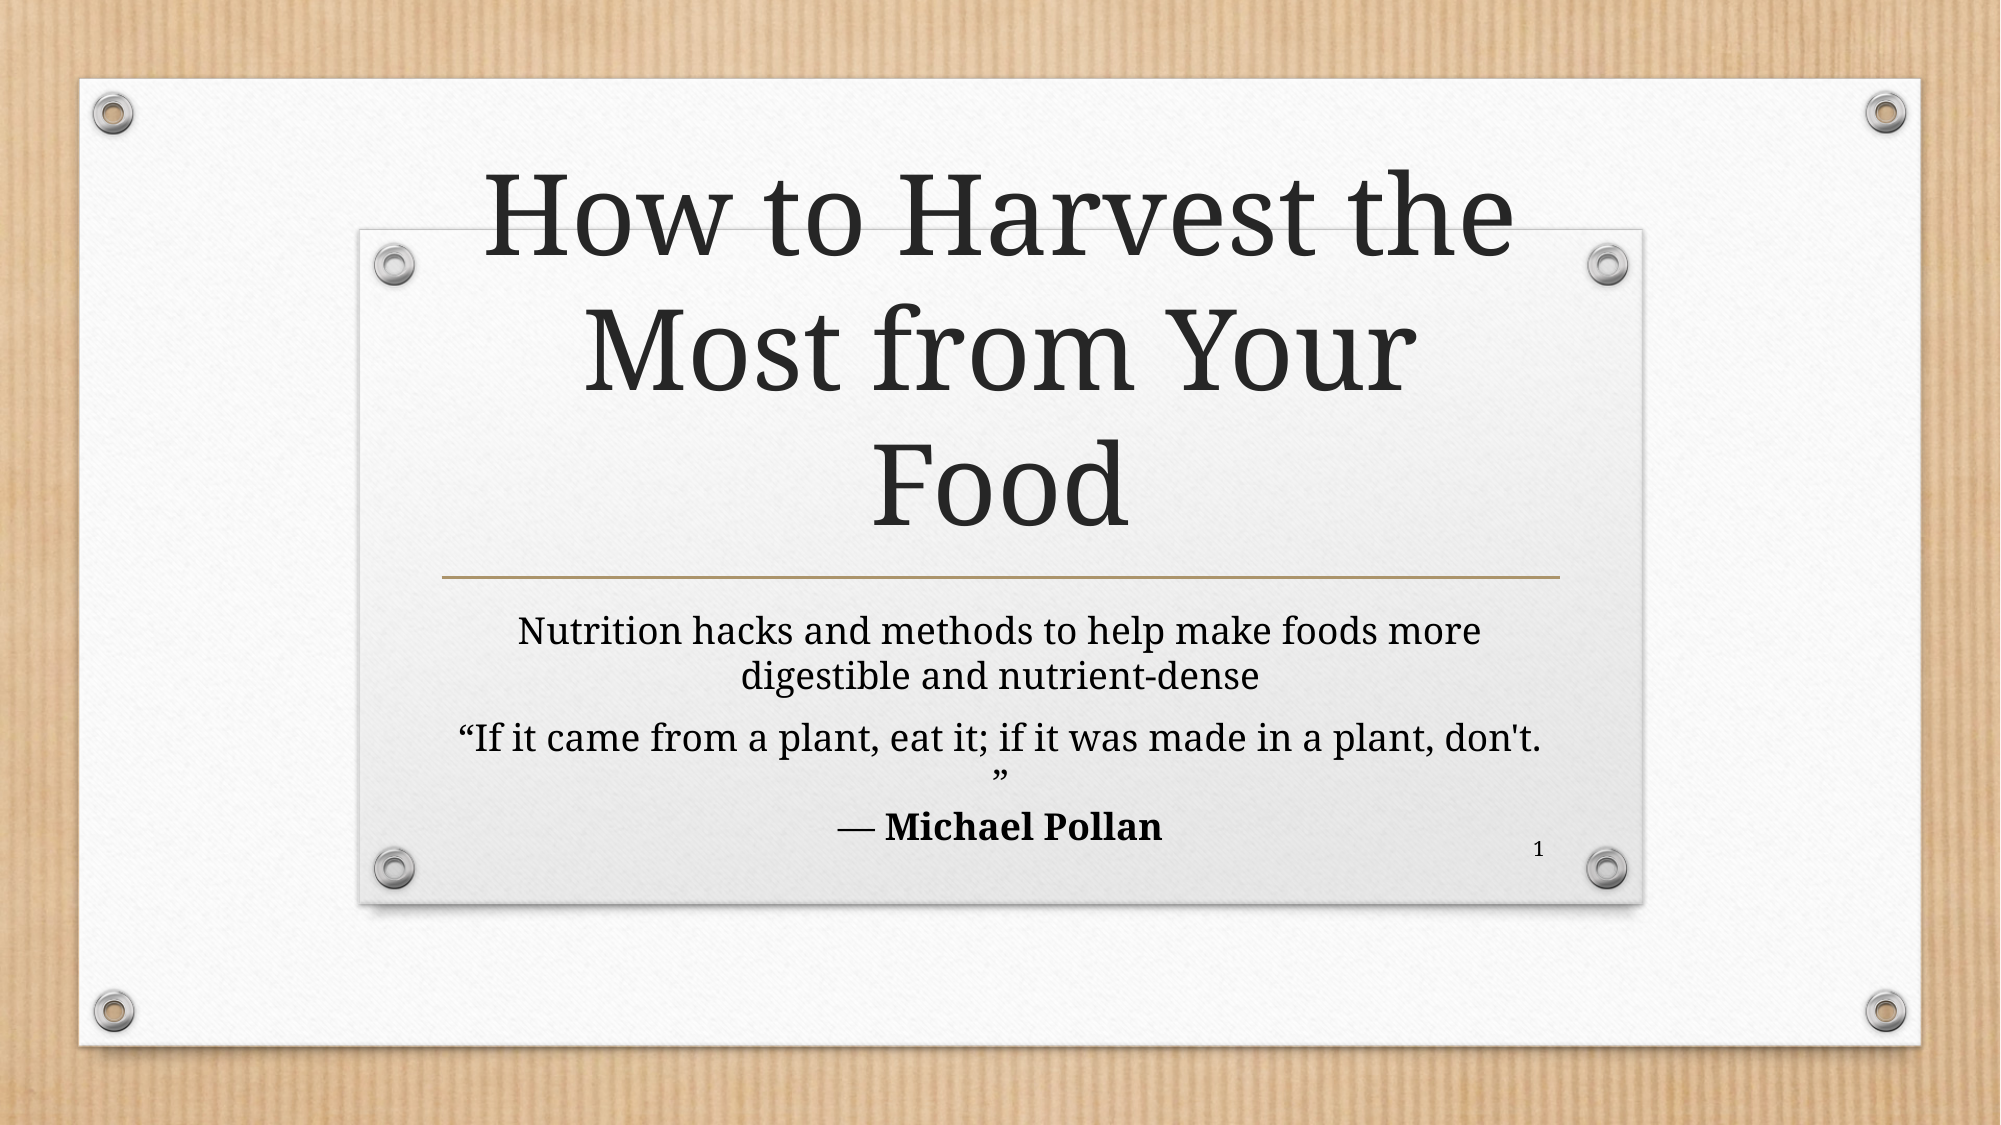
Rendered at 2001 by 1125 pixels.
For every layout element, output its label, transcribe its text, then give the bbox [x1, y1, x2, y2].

title How to Harvest the Most from Your Food [441, 306, 1560, 556]
slide_number 1 [1469, 826, 1560, 873]
picture [0, 0, 2001, 1125]
subtitle Nutrition hacks and methods to help make foods more digestible and nutrient-dense “If it came from a plant, eat it; if it was made in a plant, don't. ” ― Michael Pollan [441, 600, 1560, 857]
